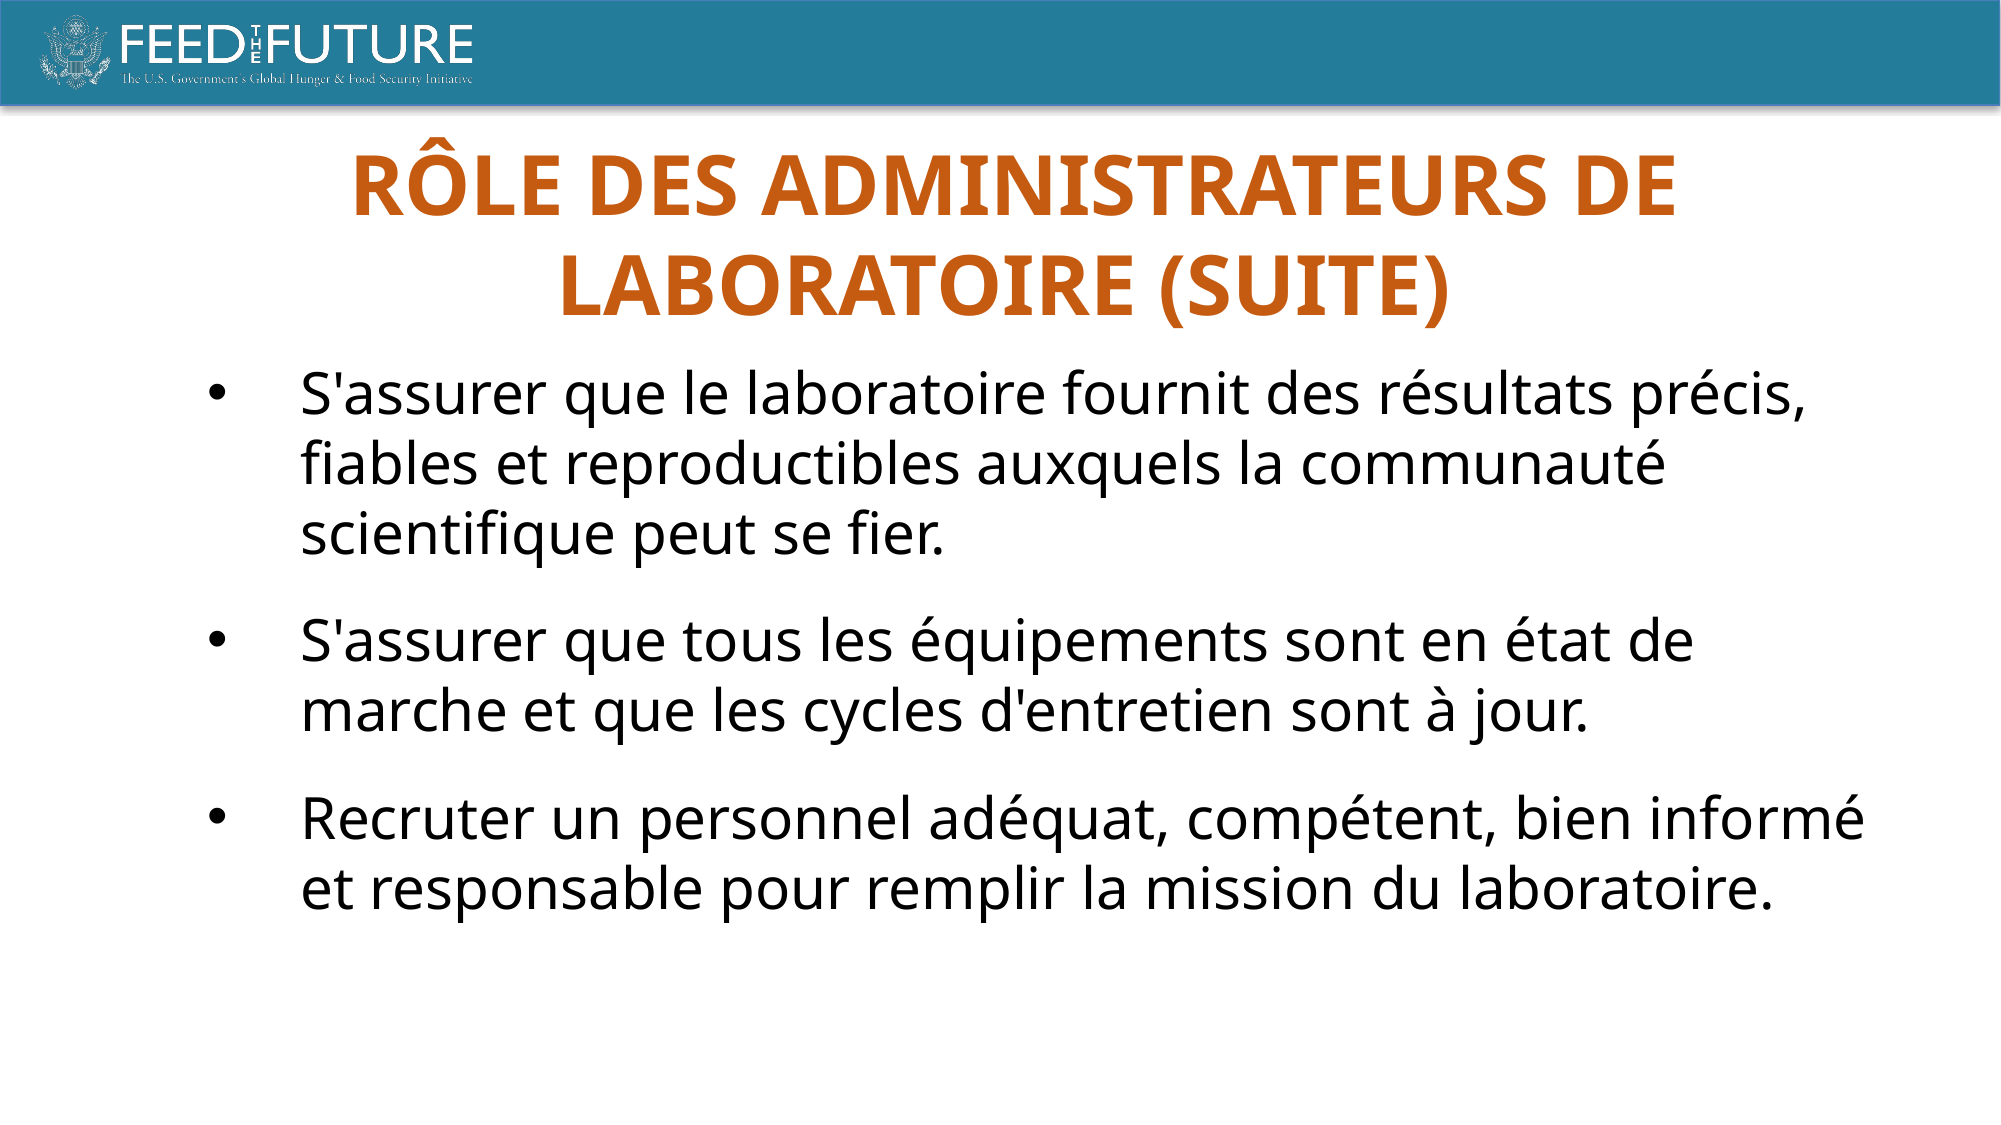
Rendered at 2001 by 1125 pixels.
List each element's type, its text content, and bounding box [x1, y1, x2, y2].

text_box Rôle des administrateurs de laboratoire (suite) [90, 124, 1940, 340]
text_box S'assurer que le laboratoire fournit des résultats précis, fiables et reproductibles auxquels la communauté scientifique peut se fier. S'assurer que tous les équipements sont en état de marche et que les cycles d'entretien sont à jour. Recruter un personnel adéquat, compétent, bien informé et responsable pour remplir la mission du laboratoire. [117, 340, 1883, 993]
